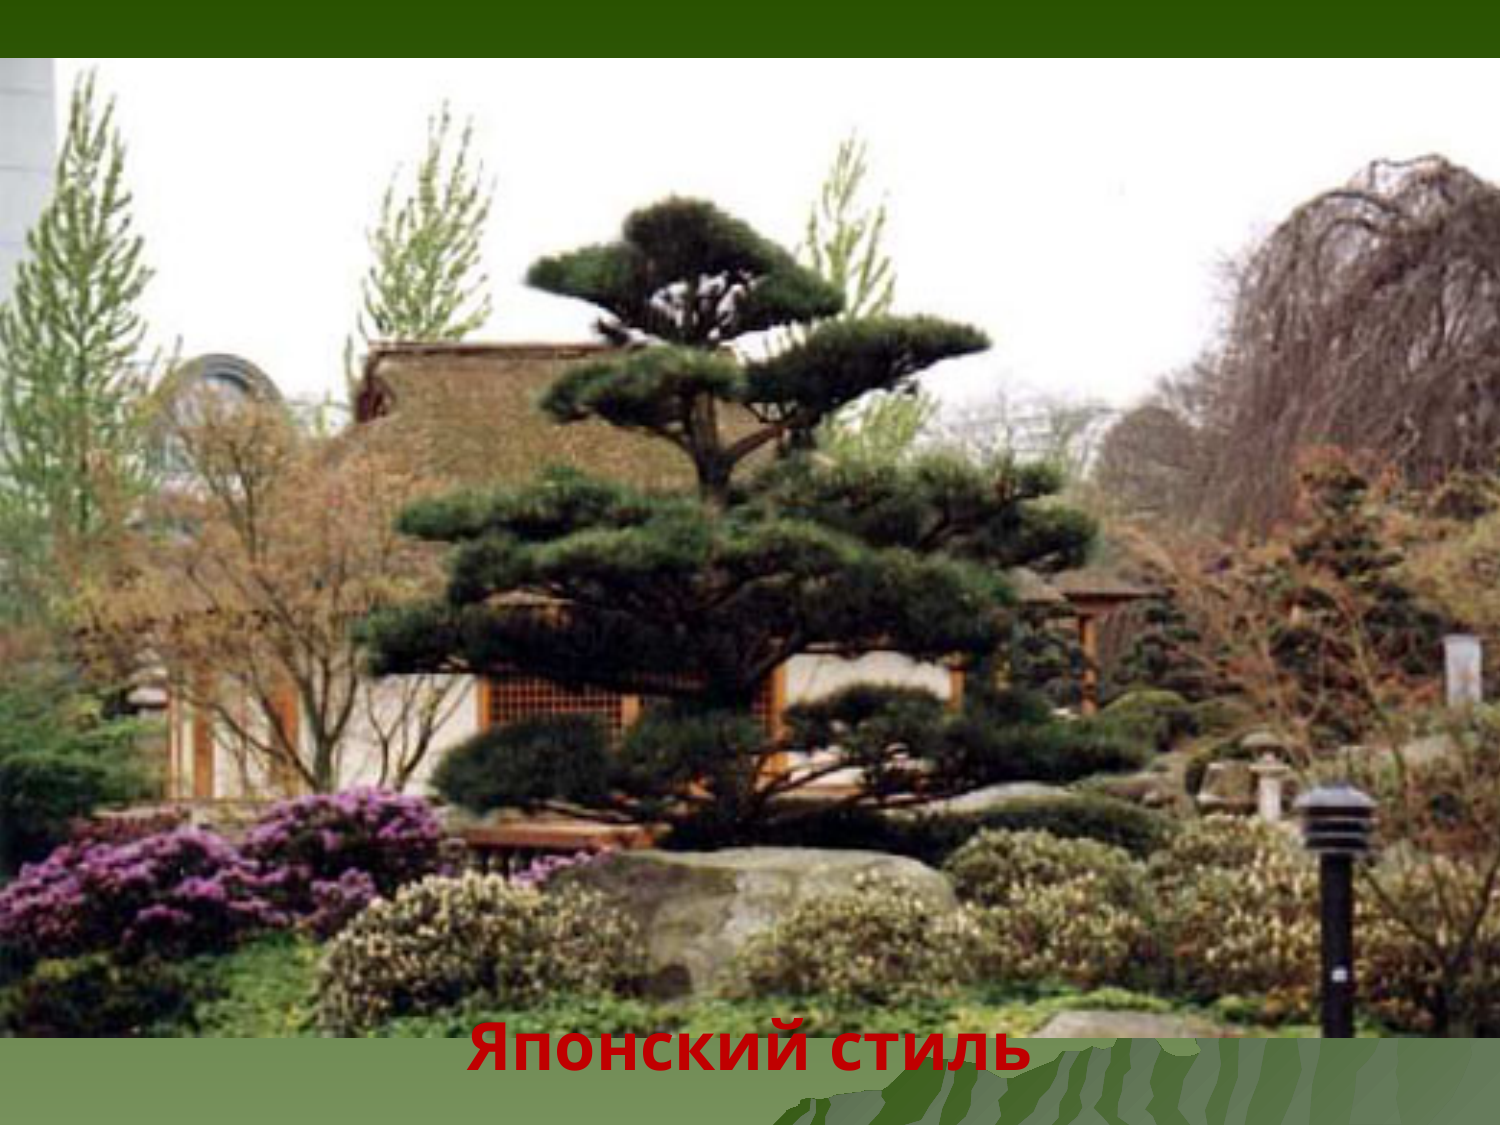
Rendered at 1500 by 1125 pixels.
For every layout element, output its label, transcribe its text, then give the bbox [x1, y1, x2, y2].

text_box Японский стиль [246, 1045, 1254, 1091]
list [0, 58, 1500, 1038]
